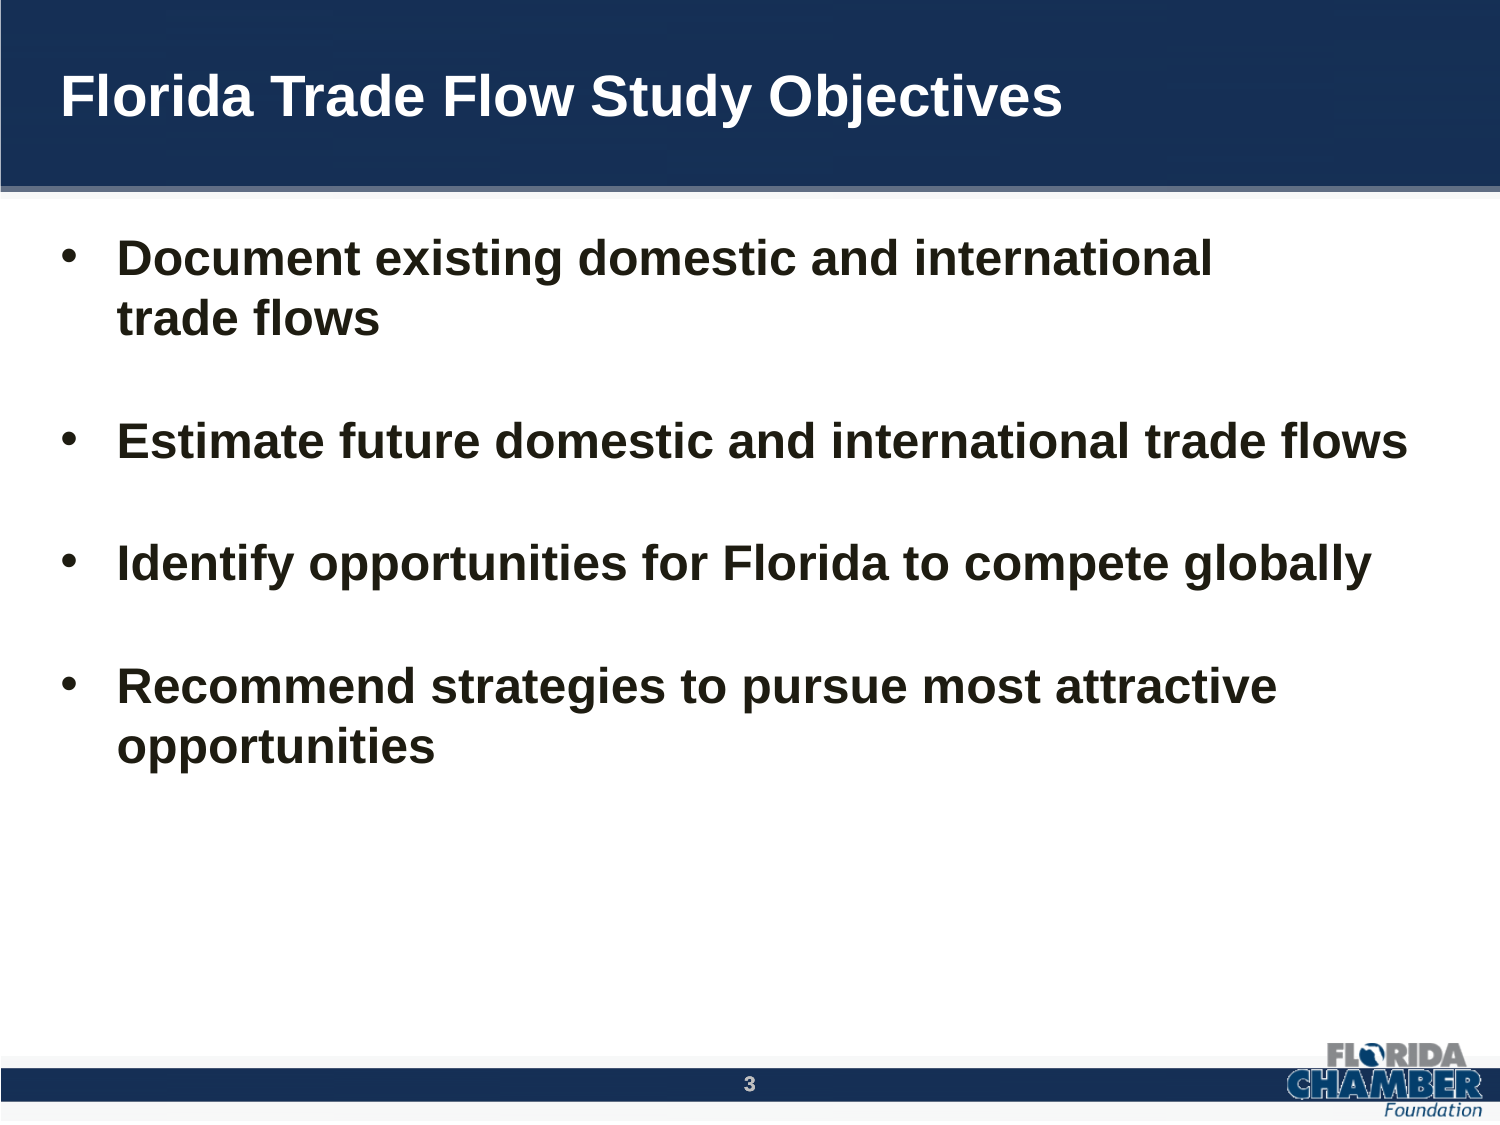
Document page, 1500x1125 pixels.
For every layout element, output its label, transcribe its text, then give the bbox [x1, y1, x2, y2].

text_box 3 [695, 1053, 805, 1114]
title Florida Trade Flow Study Objectives [45, 0, 1448, 187]
picture [0, 0, 1500, 199]
list Document existing domestic and international trade flows Estimate future domestic and international trade flows Identify opportunities for Florida to compete globally Recommend strategies to pursue most attractive opportunities [45, 218, 1448, 1032]
picture [1, 1026, 1500, 1125]
